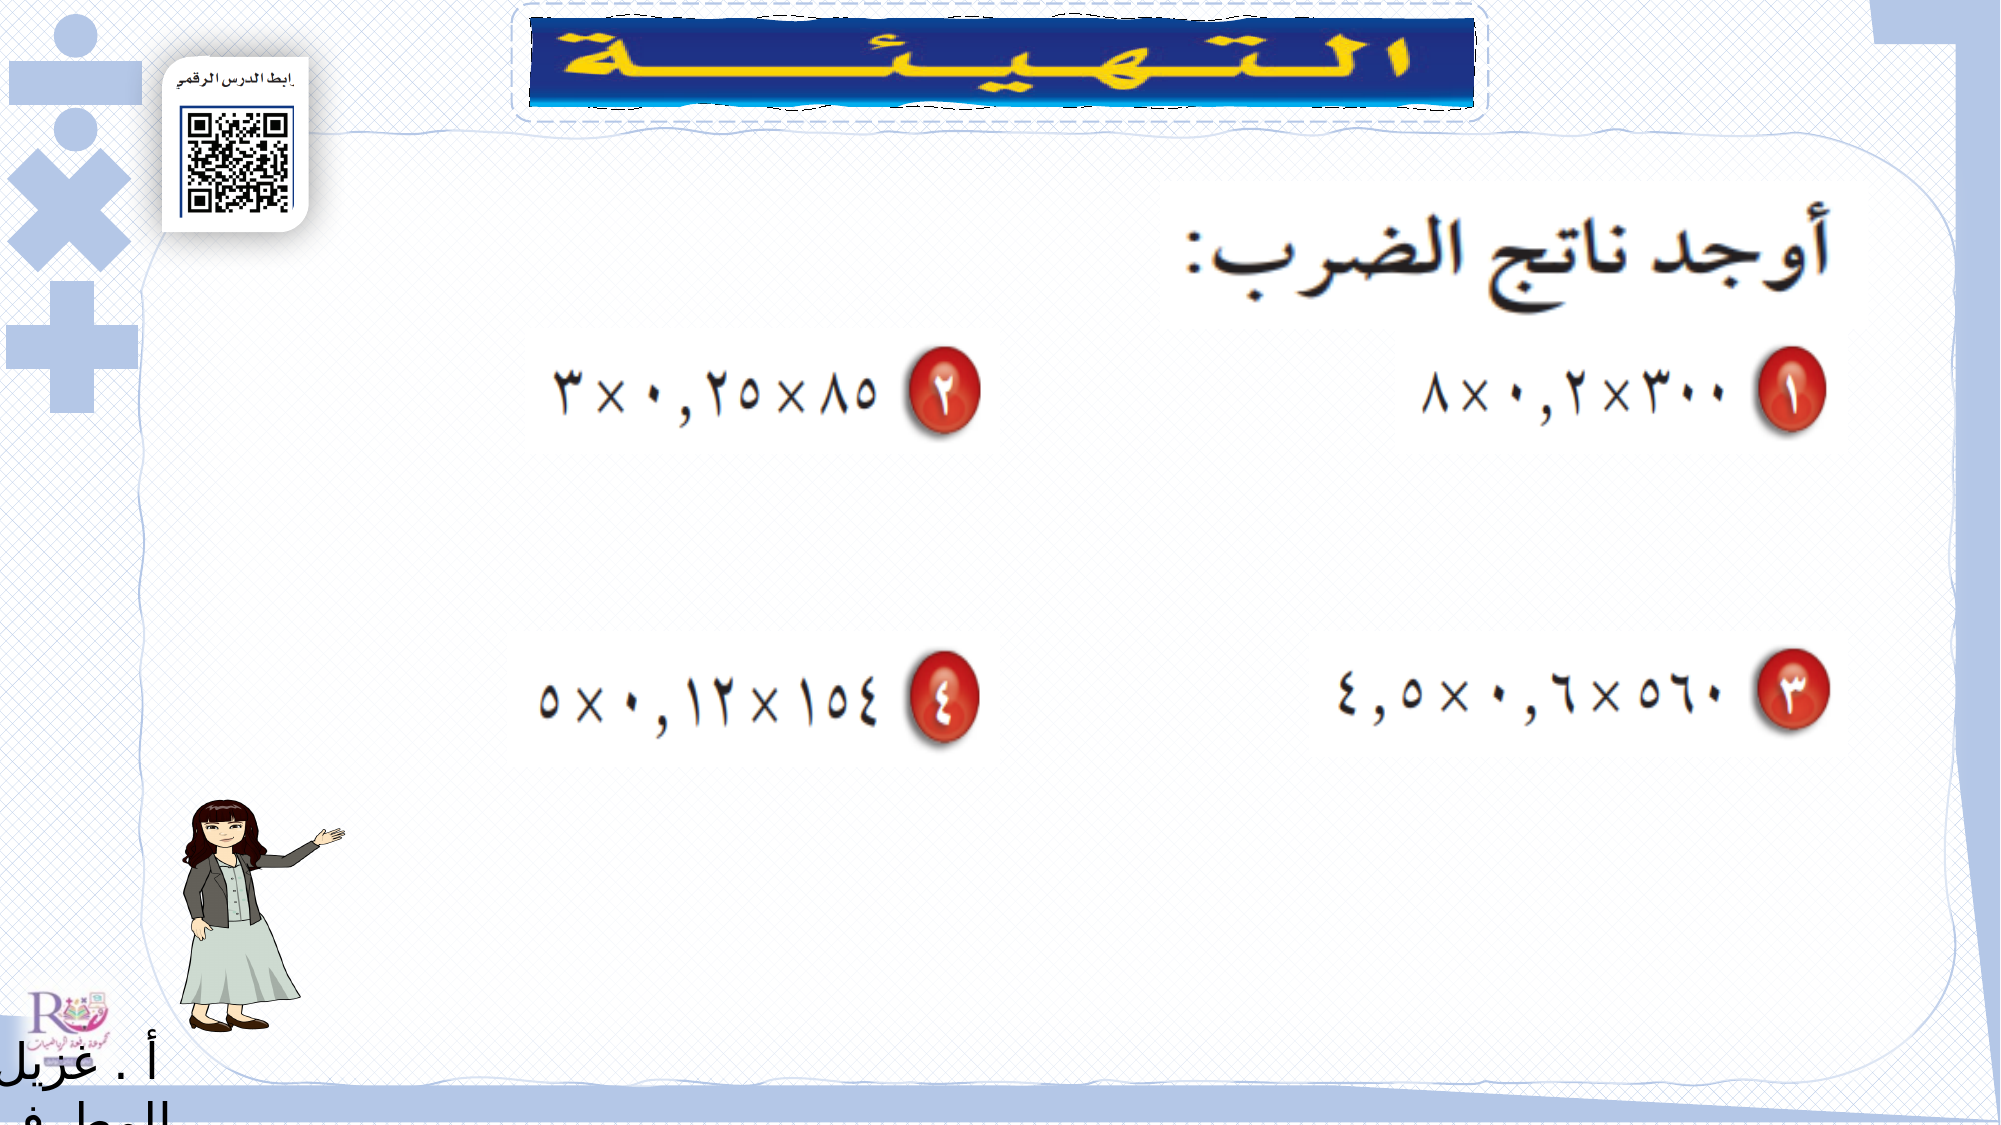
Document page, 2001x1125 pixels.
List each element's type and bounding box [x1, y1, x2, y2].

picture [169, 798, 350, 1033]
picture [530, 18, 1474, 102]
picture [1309, 631, 1848, 757]
picture [524, 328, 1000, 454]
picture [507, 631, 1001, 767]
picture [1159, 181, 1869, 454]
picture [31, 987, 106, 1062]
picture [169, 64, 302, 225]
